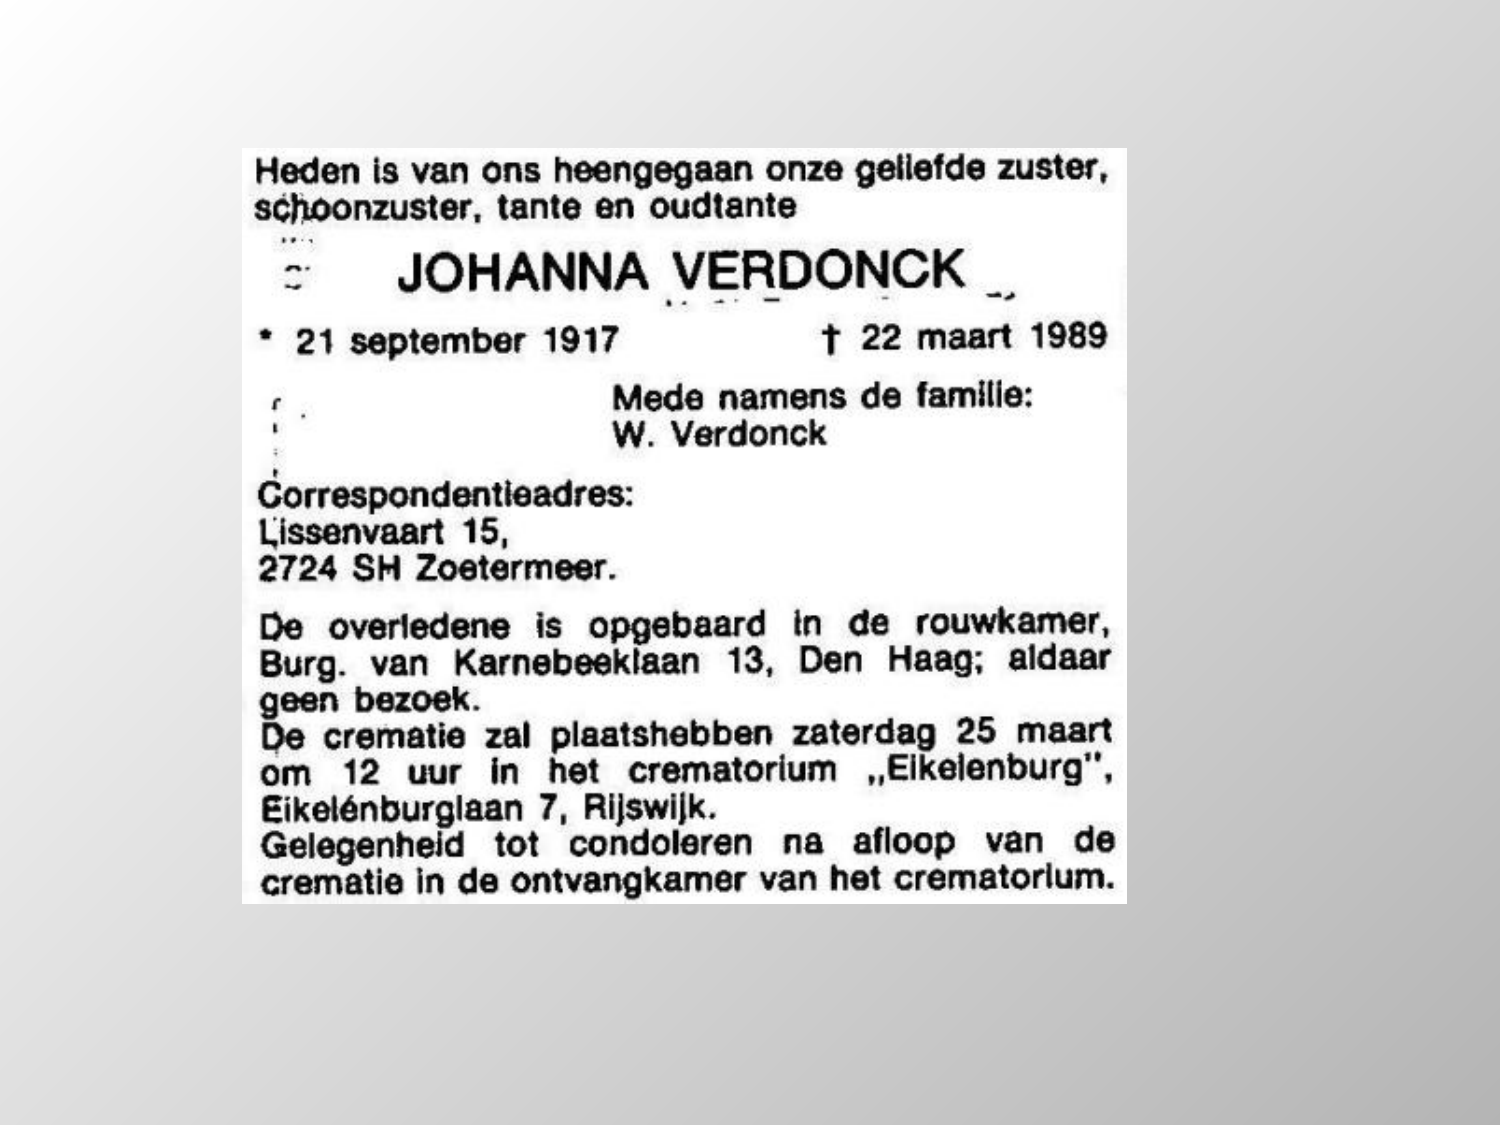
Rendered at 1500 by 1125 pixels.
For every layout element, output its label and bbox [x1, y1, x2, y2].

picture [241, 148, 1128, 904]
